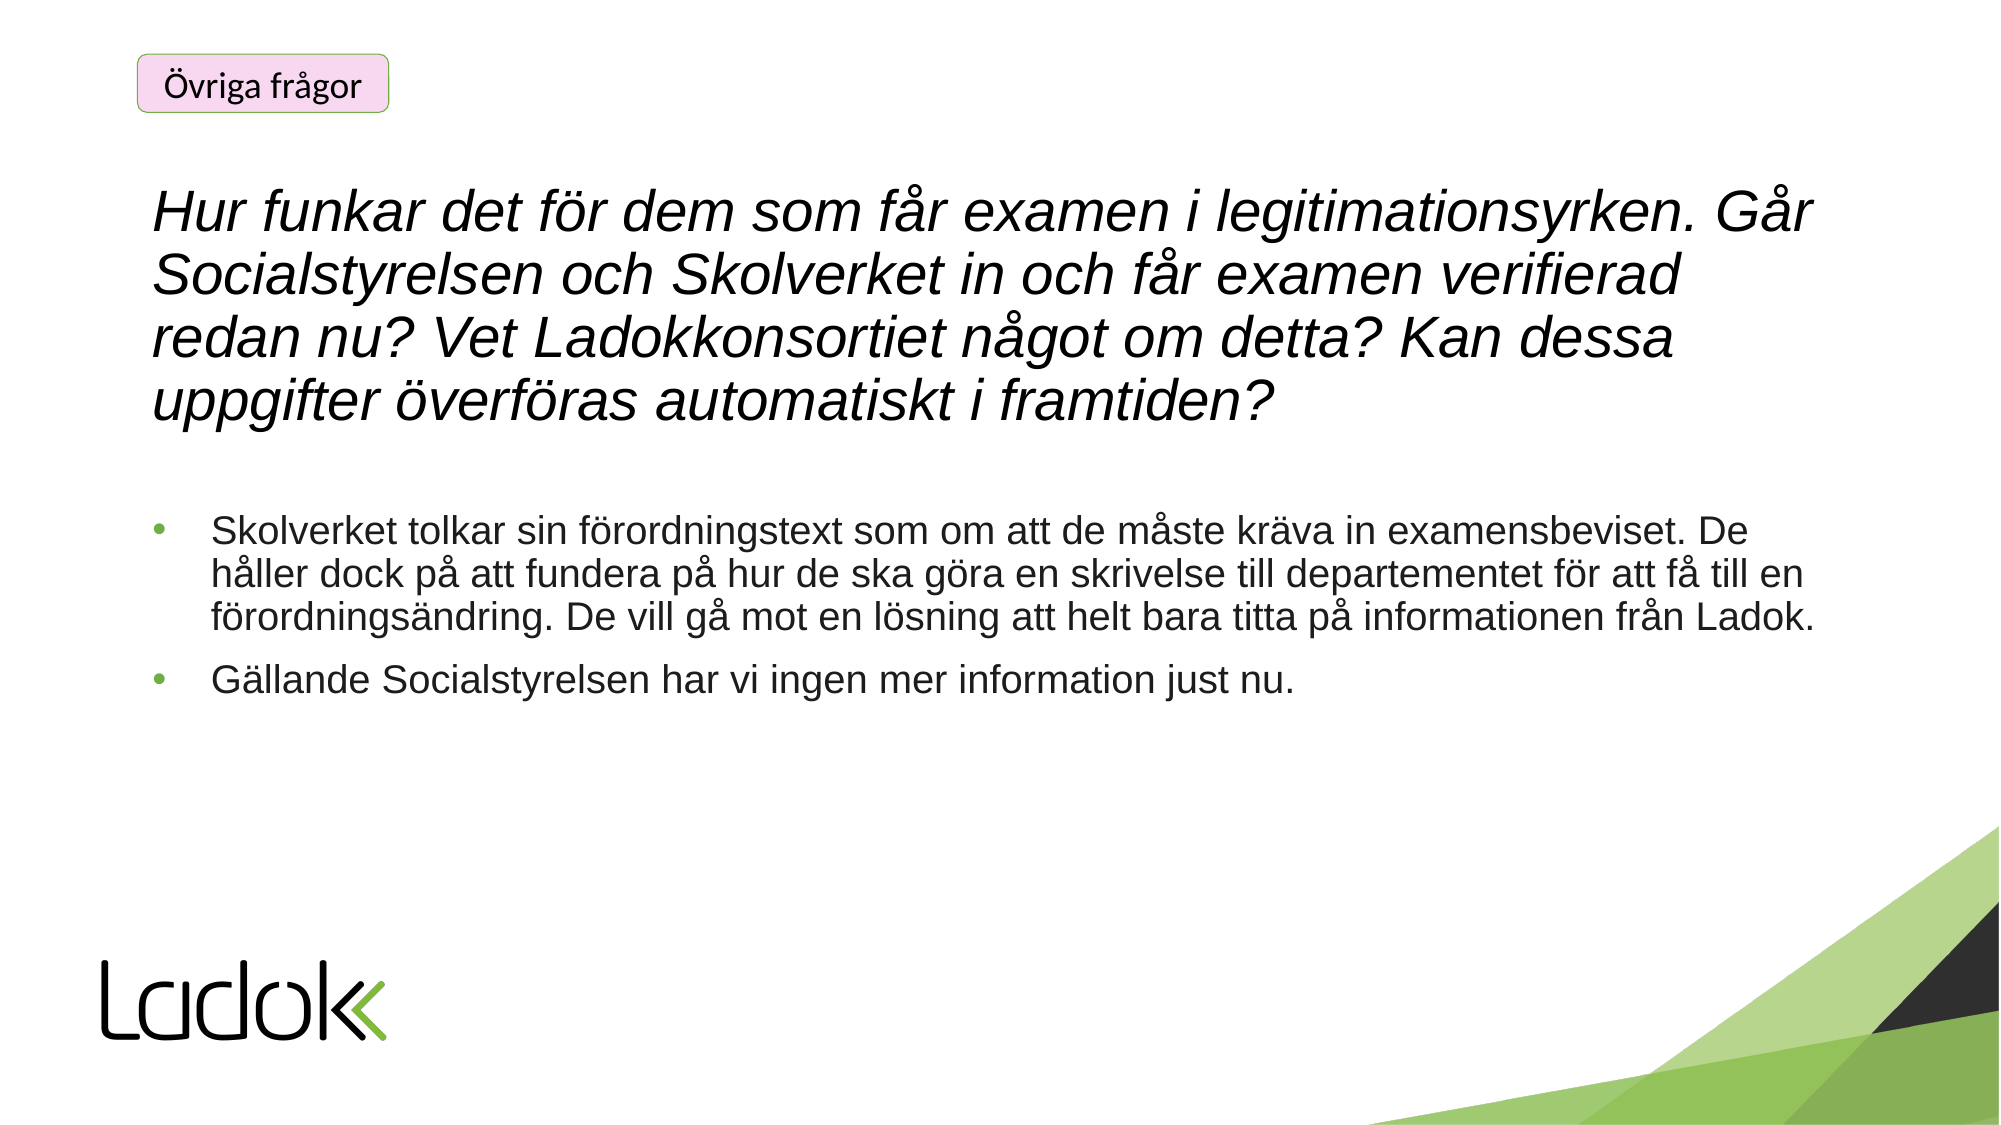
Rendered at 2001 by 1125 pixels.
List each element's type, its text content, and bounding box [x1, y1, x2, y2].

picture [101, 960, 388, 1042]
list Skolverket tolkar sin förordningstext som om att de måste kräva in examensbeviset. De håller dock på att fundera på hur de ska göra en skrivelse till departementet för att få till en förordningsändring. De vill gå mot en lösning att helt bara titta på informationen från Ladok. Gällande Socialstyrelsen har vi ingen mer information just nu. [137, 502, 1863, 714]
text_box Övriga frågor [136, 53, 390, 113]
title Hur funkar det för dem som får examen i legitimationsyrken. Går Socialstyrelsen och Skolverket in och får examen verifierad redan nu? Vet Ladokkonsortiet något om detta? Kan dessa uppgifter överföras automatiskt i framtiden? [137, 247, 1863, 368]
picture [1161, 804, 2000, 1125]
